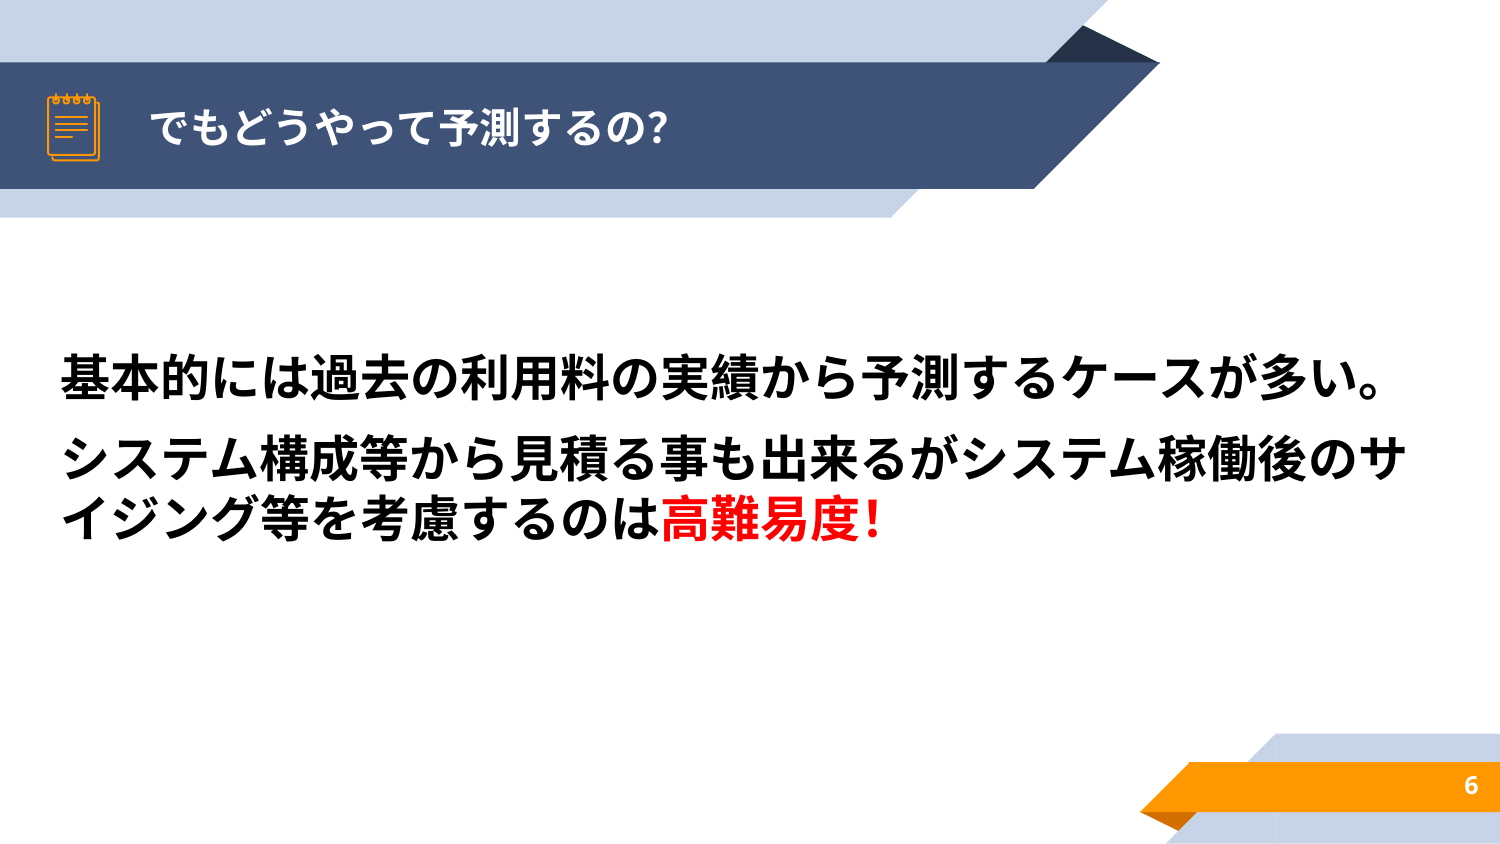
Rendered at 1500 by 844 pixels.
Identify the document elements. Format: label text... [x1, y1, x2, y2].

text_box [47, 93, 100, 161]
title でもどうやって予測するの？ [133, 64, 997, 190]
list 基本的には過去の利用料の実績から予測するケースが多い。 システム構成等から見積る事も出来るがシステム稼働後のサイジング等を考慮するのは高難易度！ [45, 331, 1455, 732]
slide_number 6 [1249, 760, 1494, 813]
